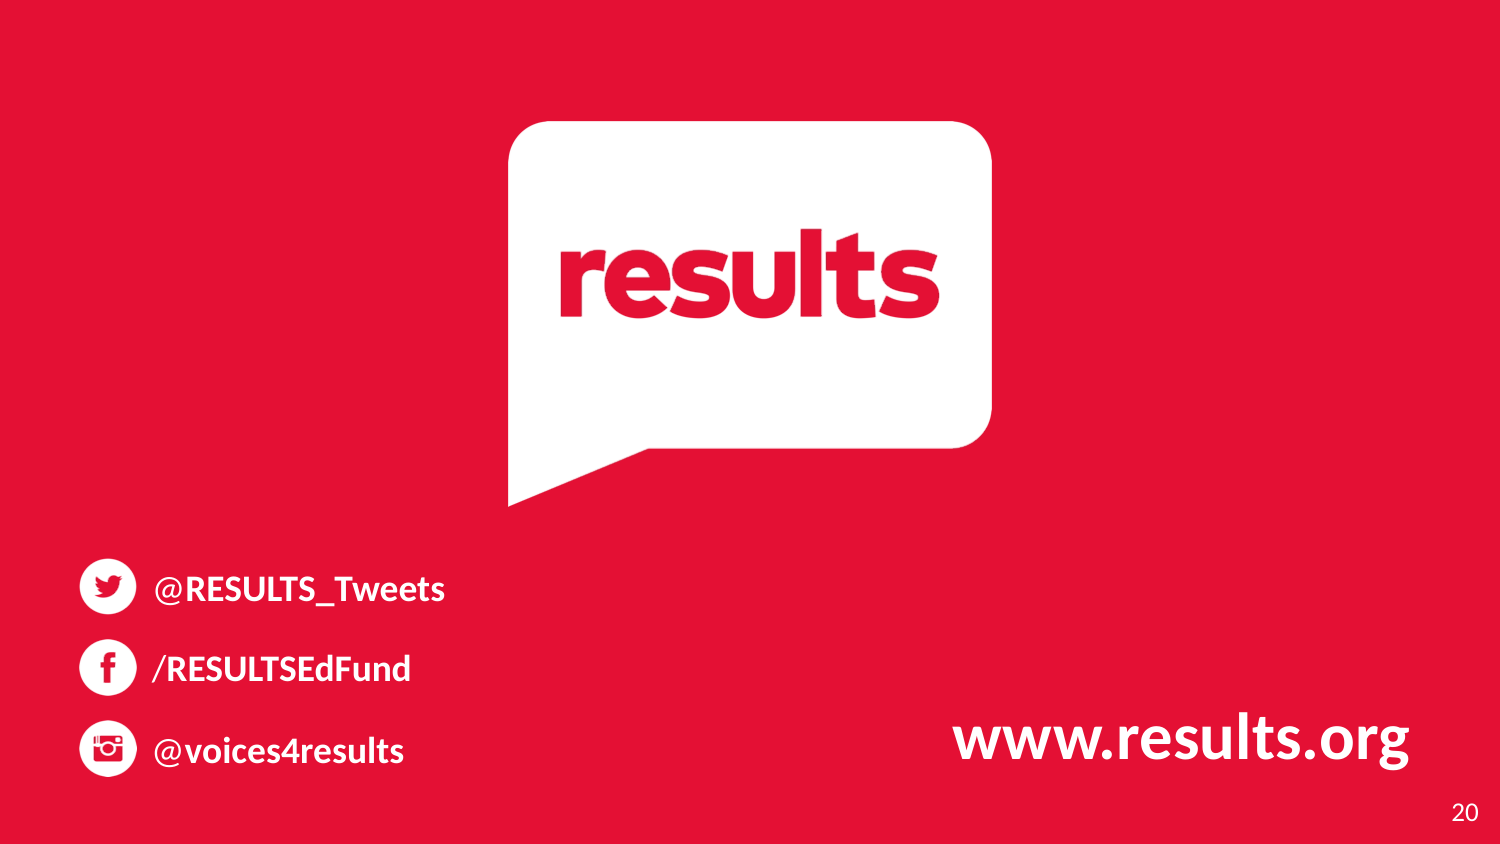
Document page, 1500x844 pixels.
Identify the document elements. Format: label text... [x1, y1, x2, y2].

picture [79, 558, 137, 615]
picture [79, 639, 137, 696]
picture [508, 121, 992, 507]
slide_number 20 [1403, 779, 1494, 844]
picture [79, 720, 137, 777]
